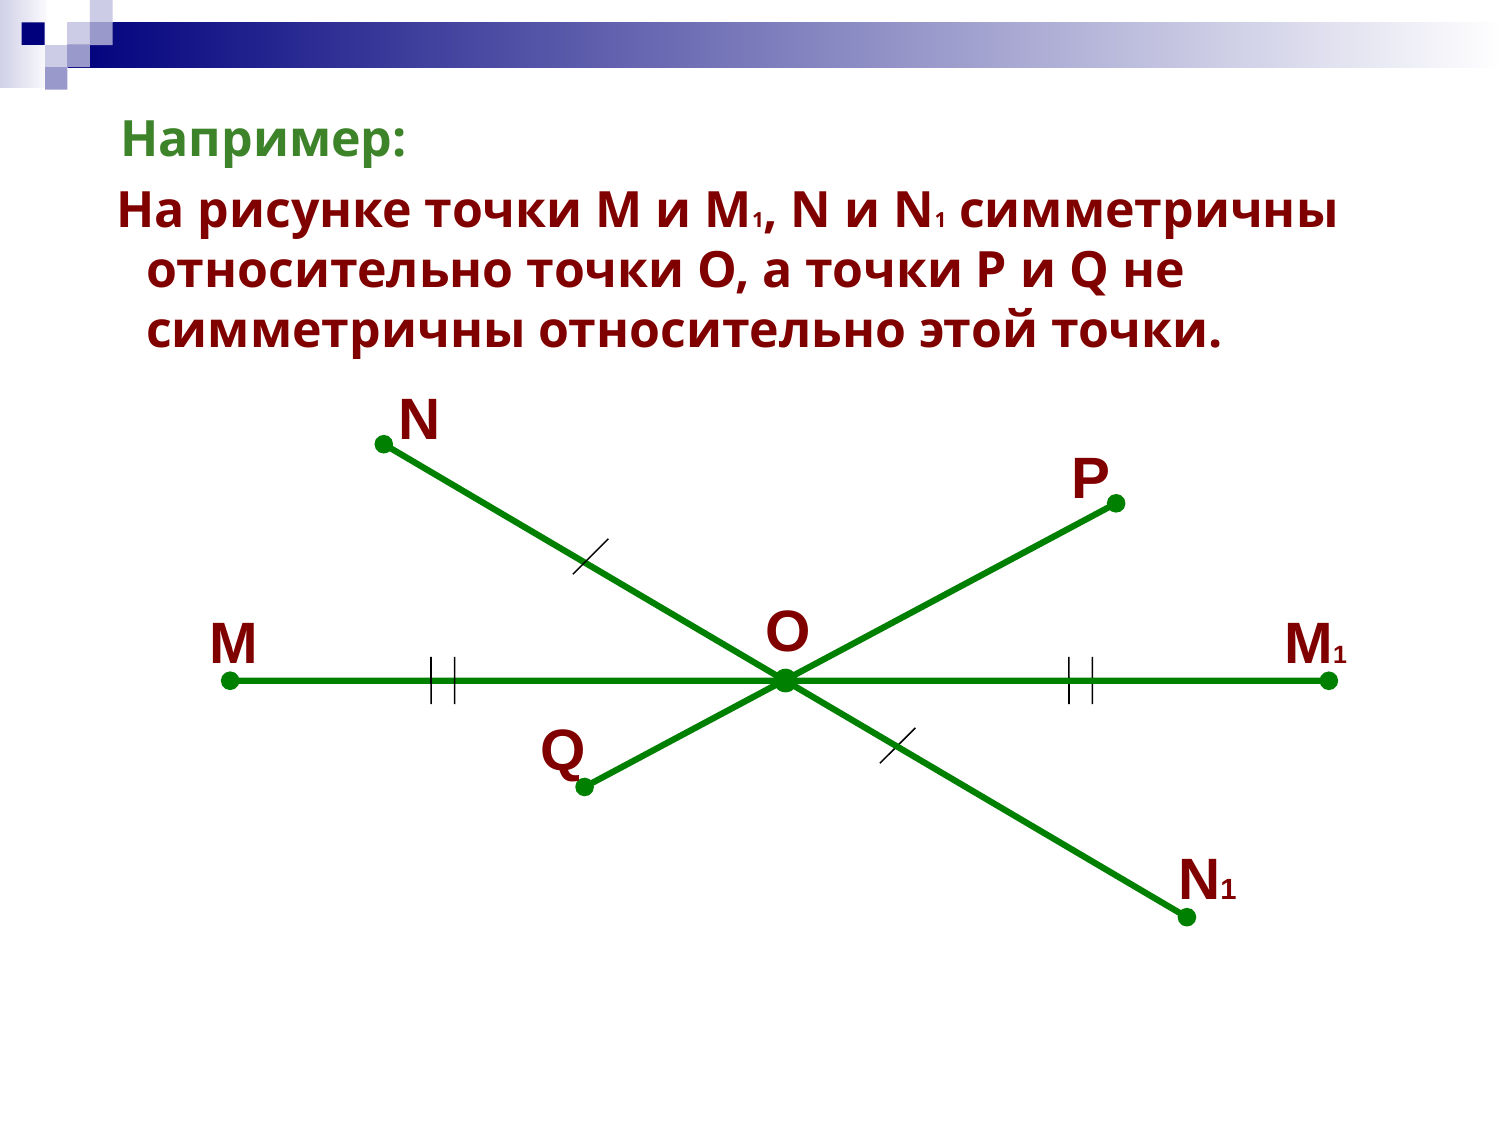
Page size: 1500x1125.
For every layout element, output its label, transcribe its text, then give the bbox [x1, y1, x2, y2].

text_box [785, 680, 1194, 924]
text_box Q [525, 704, 601, 789]
text_box [578, 789, 591, 794]
list Например: На рисунке точки М и М1, N и N1 симметричны относительно точки О, а точки Р и Q не симметричны относительно этой точки. [75, 90, 1425, 963]
text_box [787, 674, 1336, 687]
text_box О [750, 586, 826, 671]
text_box [773, 671, 798, 680]
text_box [224, 683, 236, 687]
text_box М [195, 597, 274, 683]
text_box [773, 681, 795, 693]
text_box N1 [1163, 834, 1252, 919]
text_box Р [1057, 432, 1126, 518]
text_box М1 [1269, 597, 1363, 683]
text_box N [384, 373, 456, 459]
text_box [788, 681, 798, 686]
text_box [377, 438, 384, 451]
